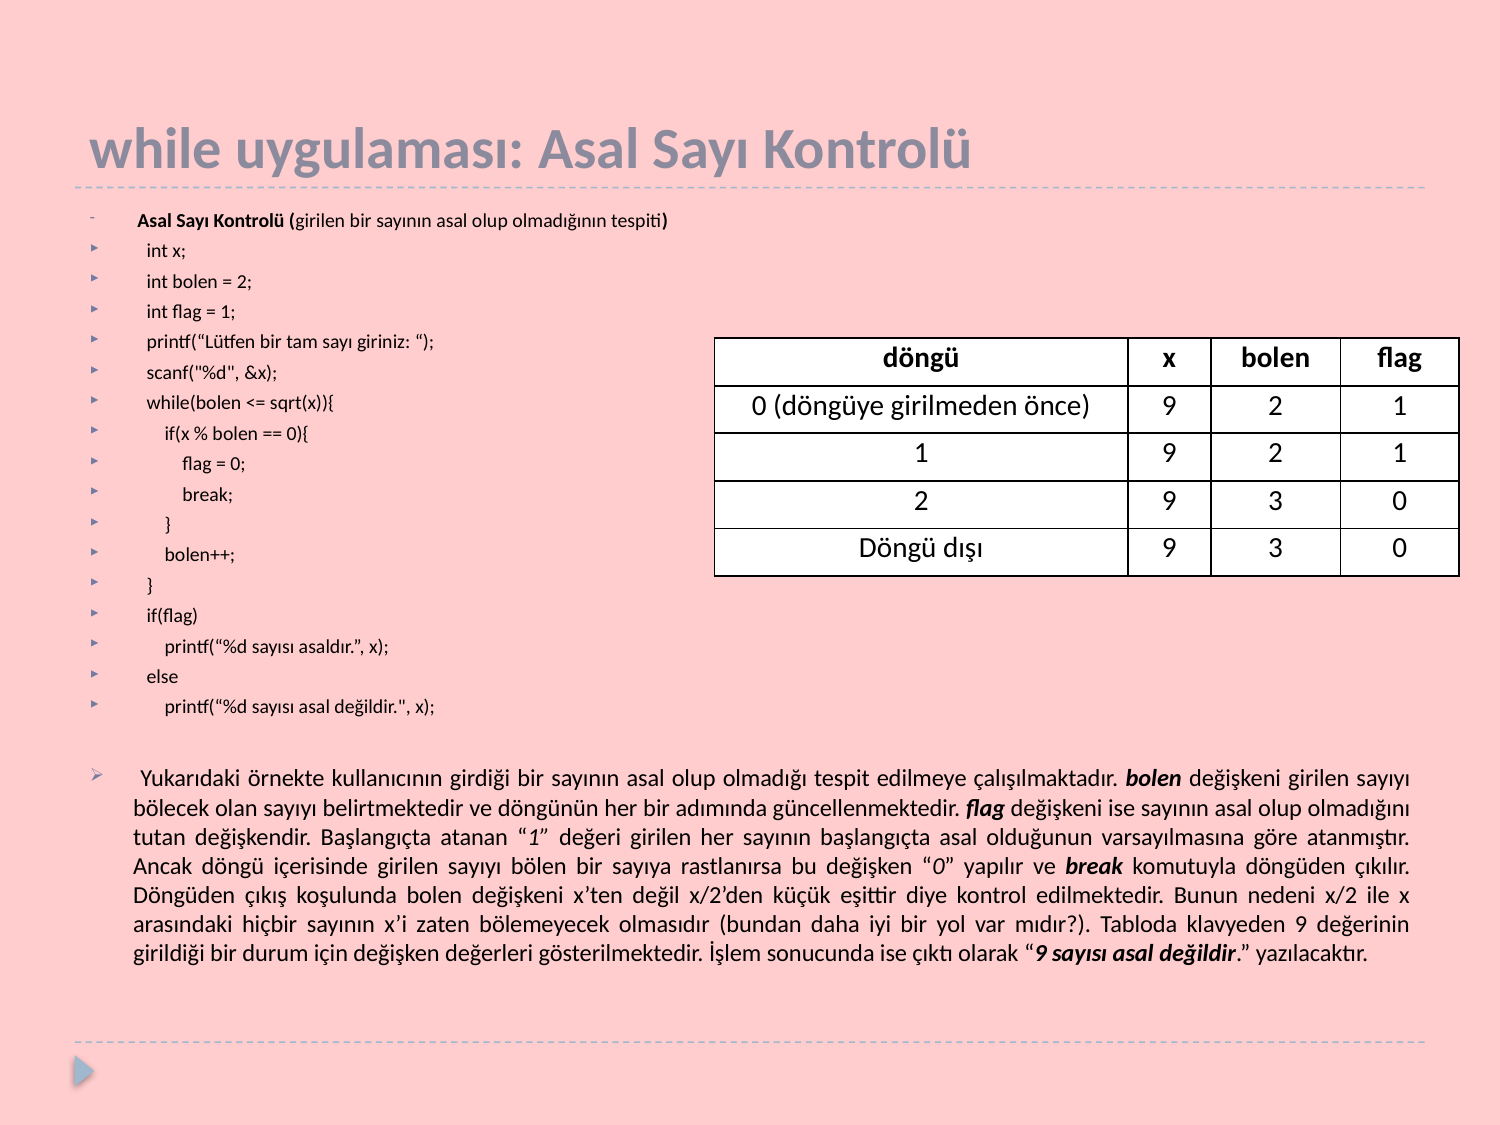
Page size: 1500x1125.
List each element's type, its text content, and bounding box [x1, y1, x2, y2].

table_cell 2 [1212, 387, 1340, 432]
table_cell 1 [1341, 434, 1458, 480]
table_cell 2 [1212, 434, 1340, 480]
table_cell 0 [1341, 529, 1458, 575]
list Asal Sayı Kontrolü (girilen bir sayının asal olup olmadığının tespiti) int x; int bolen = 2; int flag = 1; printf(“Lütfen bir tam sayı giriniz: “); scanf("%d", &x); while(bolen <= sqrt(x)){ if(x % bolen == 0){ flag = 0; break; } bolen++; } if(flag) printf(“%d sayısı asaldır.”, x); else printf(“%d sayısı asal değildir.", x); Yukarıdaki örnekte kullanıcının girdiği bir sayının asal olup olmadığı tespit edilmeye çalışılmaktadır. bolen değişkeni girilen sayıyı bölecek olan sayıyı belirtmektedir ve döngünün her bir adımında güncellenmektedir. flag değişkeni ise sayının asal olup olmadığını tutan değişkendir. Başlangıçta atanan “1” değeri girilen her sayının başlangıçta asal olduğunun varsayılmasına göre atanmıştır. Ancak döngü içerisinde girilen sayıyı bölen bir sayıya rastlanırsa bu değişken “0” yapılır ve break komutuyla döngüden çıkılır. Döngüden çıkış koşulunda bolen değişkeni x’ten değil x/2’den küçük eşittir diye kontrol edilmektedir. Bunun nedeni x/2 ile x arasındaki hiçbir sayının x’i zaten bölemeyecek olmasıdır (bundan daha iyi bir yol var mıdır?). Tabloda klavyeden 9 değerinin girildiği bir durum için değişken değerleri gösterilmektedir. İşlem sonucunda ise çıktı olarak “9 sayısı asal değildir.” yazılacaktır. [75, 200, 1425, 1010]
table_cell 9 [1129, 482, 1210, 528]
table_cell 1 [1341, 387, 1458, 432]
table_header bolen [1212, 339, 1340, 385]
table_header x [1129, 339, 1210, 385]
table_cell 9 [1129, 529, 1210, 575]
title while uygulaması: Asal Sayı Kontrolü [75, 24, 1425, 188]
table_cell 9 [1129, 434, 1210, 480]
table_cell 3 [1212, 529, 1340, 575]
table_header flag [1341, 339, 1458, 385]
table_cell 0 [1341, 482, 1458, 528]
table_cell 0 (döngüye girilmeden önce) [715, 387, 1127, 432]
table_cell 3 [1212, 482, 1340, 528]
table_cell 9 [1129, 387, 1210, 432]
table_header döngü [715, 339, 1127, 385]
table_cell 2 [715, 482, 1127, 528]
table_cell Döngü dışı [715, 529, 1127, 575]
table_cell 1 [715, 434, 1127, 480]
